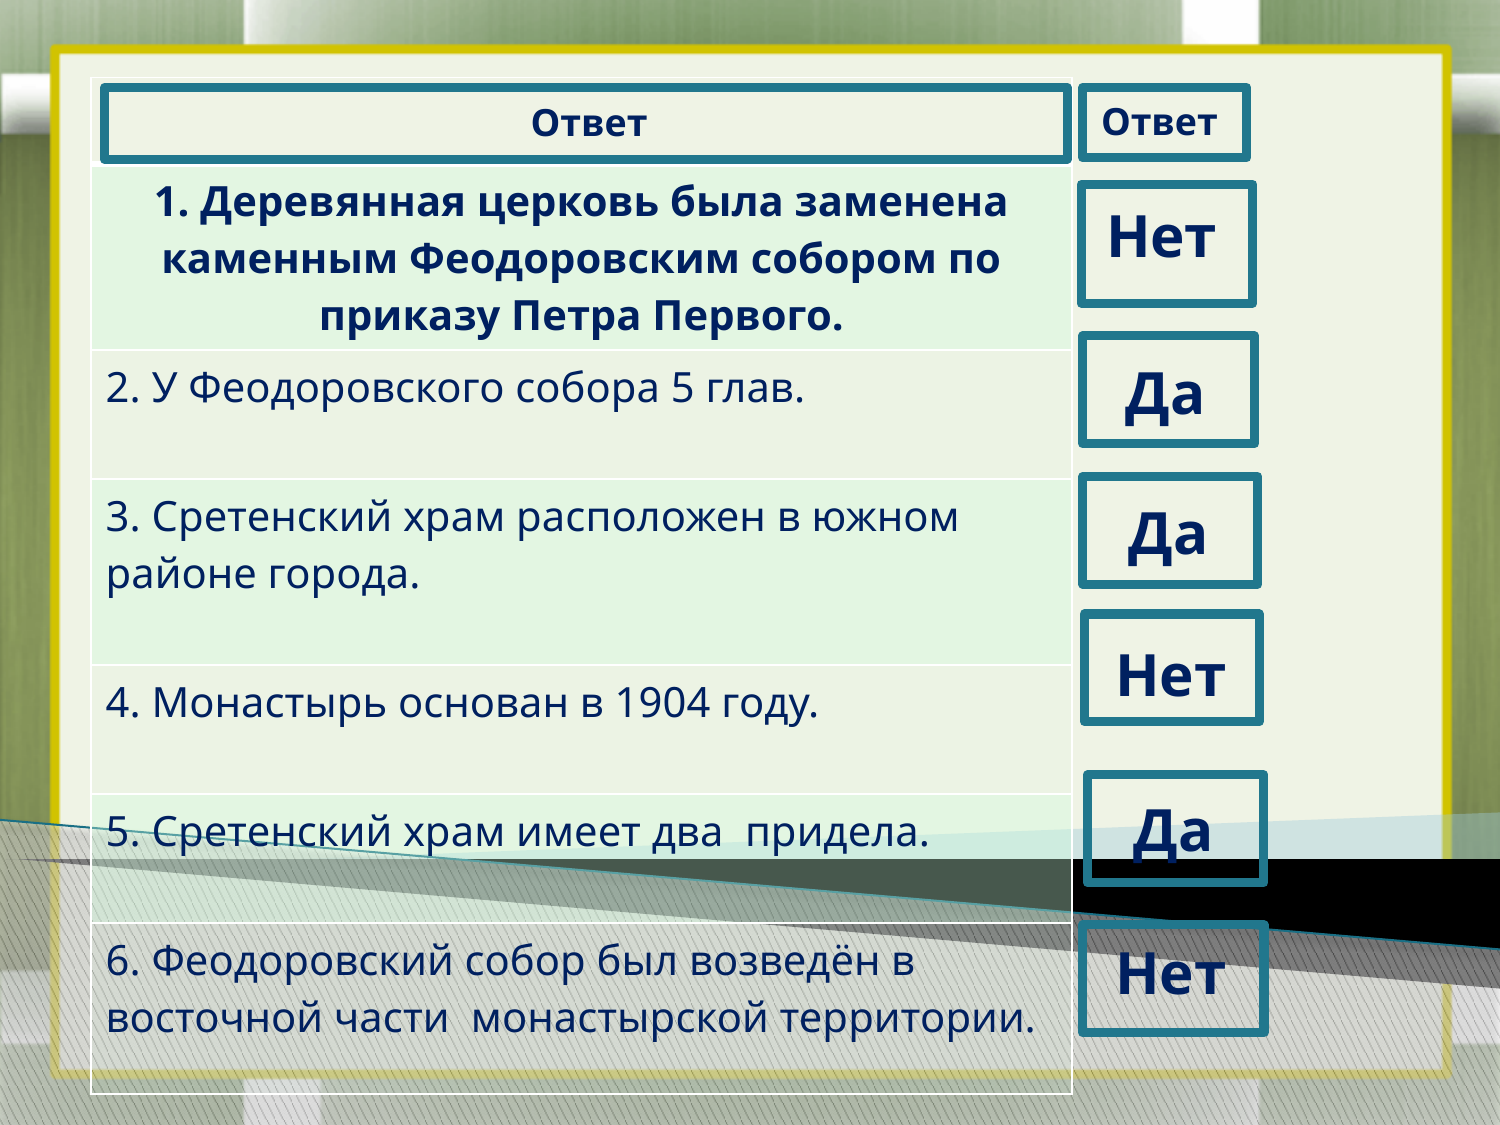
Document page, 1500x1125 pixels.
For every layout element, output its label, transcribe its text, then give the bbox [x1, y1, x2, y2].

table_cell 2. У Феодоровского собора 5 глав. [92, 351, 1071, 478]
text_box [1078, 83, 1251, 162]
text_box [100, 83, 1072, 164]
table_cell 6. Феодоровский собор был возведён в восточной части монастырской территории. [92, 924, 1071, 1093]
table_cell 3. Сретенский храм расположен в южном районе города. [92, 480, 1071, 664]
table_cell 1. Деревянная церковь была заменена каменным Феодоровским собором по приказу Петра Первого. [92, 167, 1071, 349]
picture [0, 0, 1500, 828]
text_box Нет [1100, 630, 1242, 716]
picture [0, 821, 1500, 1125]
text_box [1078, 472, 1262, 589]
text_box Нет [999, 192, 1324, 277]
text_box [1077, 180, 1257, 192]
text_box [1083, 770, 1268, 887]
table_cell 5. Сретенский храм имеет два придела. [92, 795, 1071, 922]
text_box Да [1118, 785, 1229, 871]
table_cell 4. Монастырь основан в 1904 году. [92, 666, 1071, 793]
text_box Да [1114, 488, 1224, 574]
text_box [1077, 277, 1257, 308]
text_box Нет [1100, 929, 1242, 1014]
text_box Ответ [1085, 90, 1234, 151]
text_box [1078, 920, 1269, 1037]
table_header [92, 78, 1071, 161]
text_box Ответ [515, 91, 663, 152]
text_box [1080, 609, 1264, 726]
text_box Да [1110, 349, 1221, 435]
text_box [1078, 331, 1259, 448]
